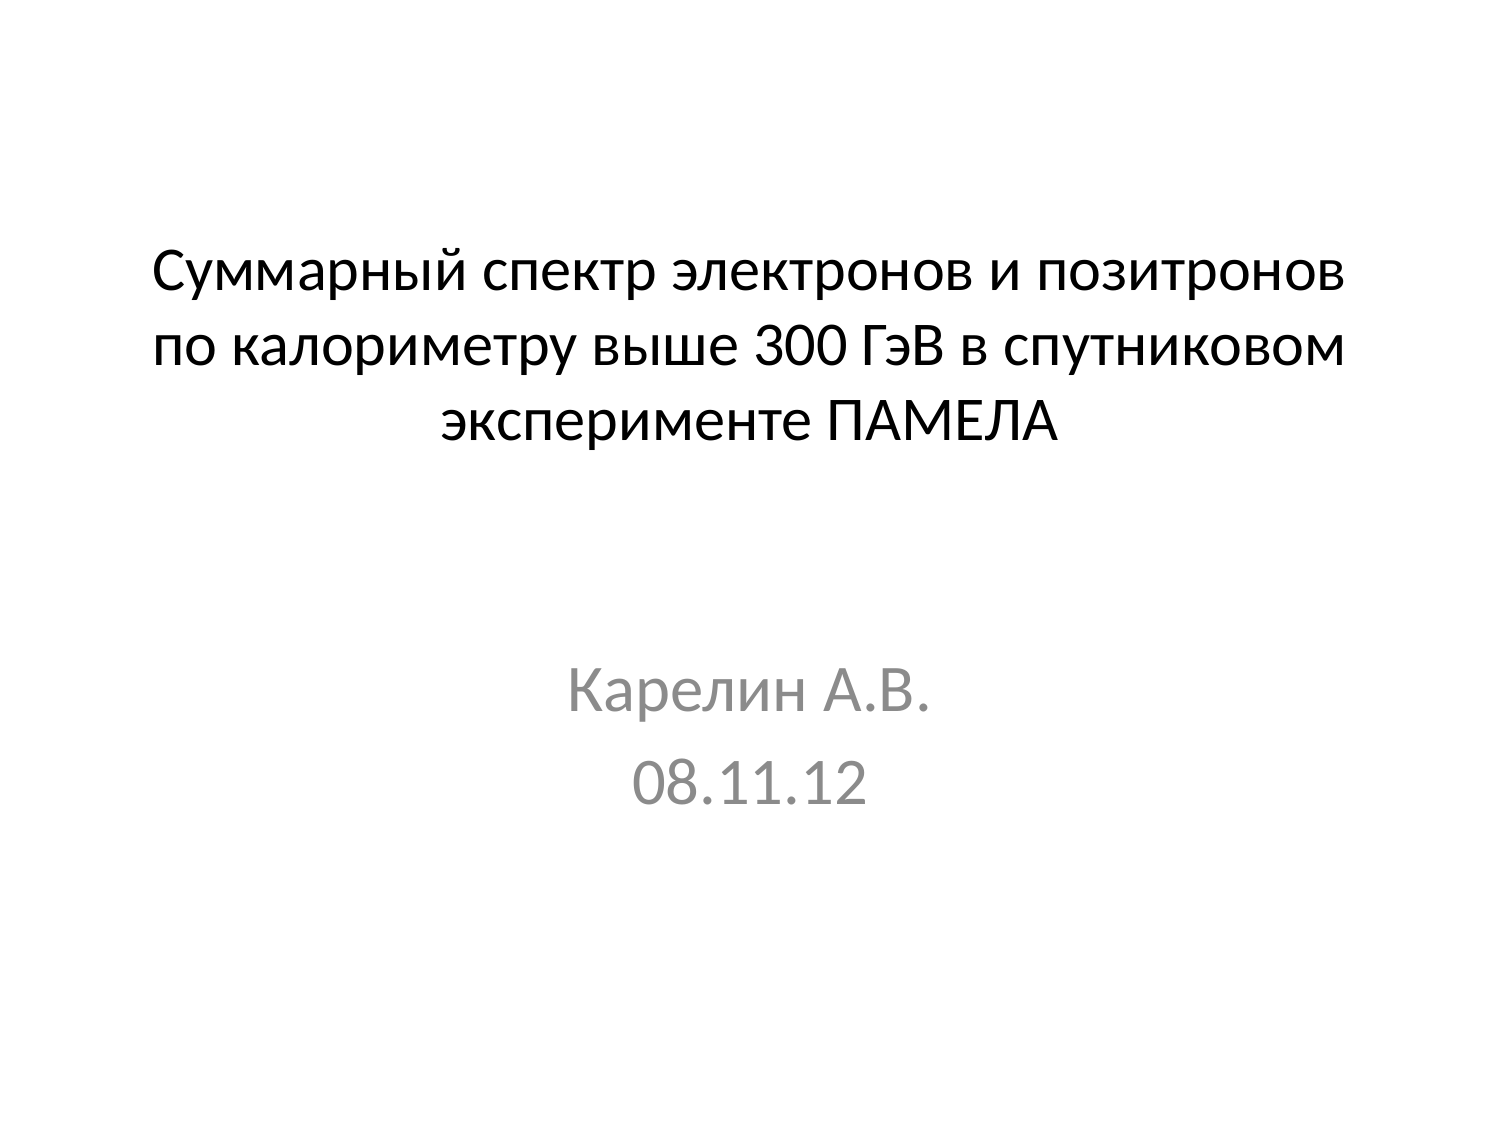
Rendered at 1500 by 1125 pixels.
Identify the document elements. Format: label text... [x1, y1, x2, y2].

subtitle Карелин А.В. 08.11.12 [225, 637, 1275, 925]
title Суммарный спектр электронов и позитронов по калориметру выше 300 ГэВ в спутниковом эксперименте ПАМЕЛА [112, 219, 1388, 461]
